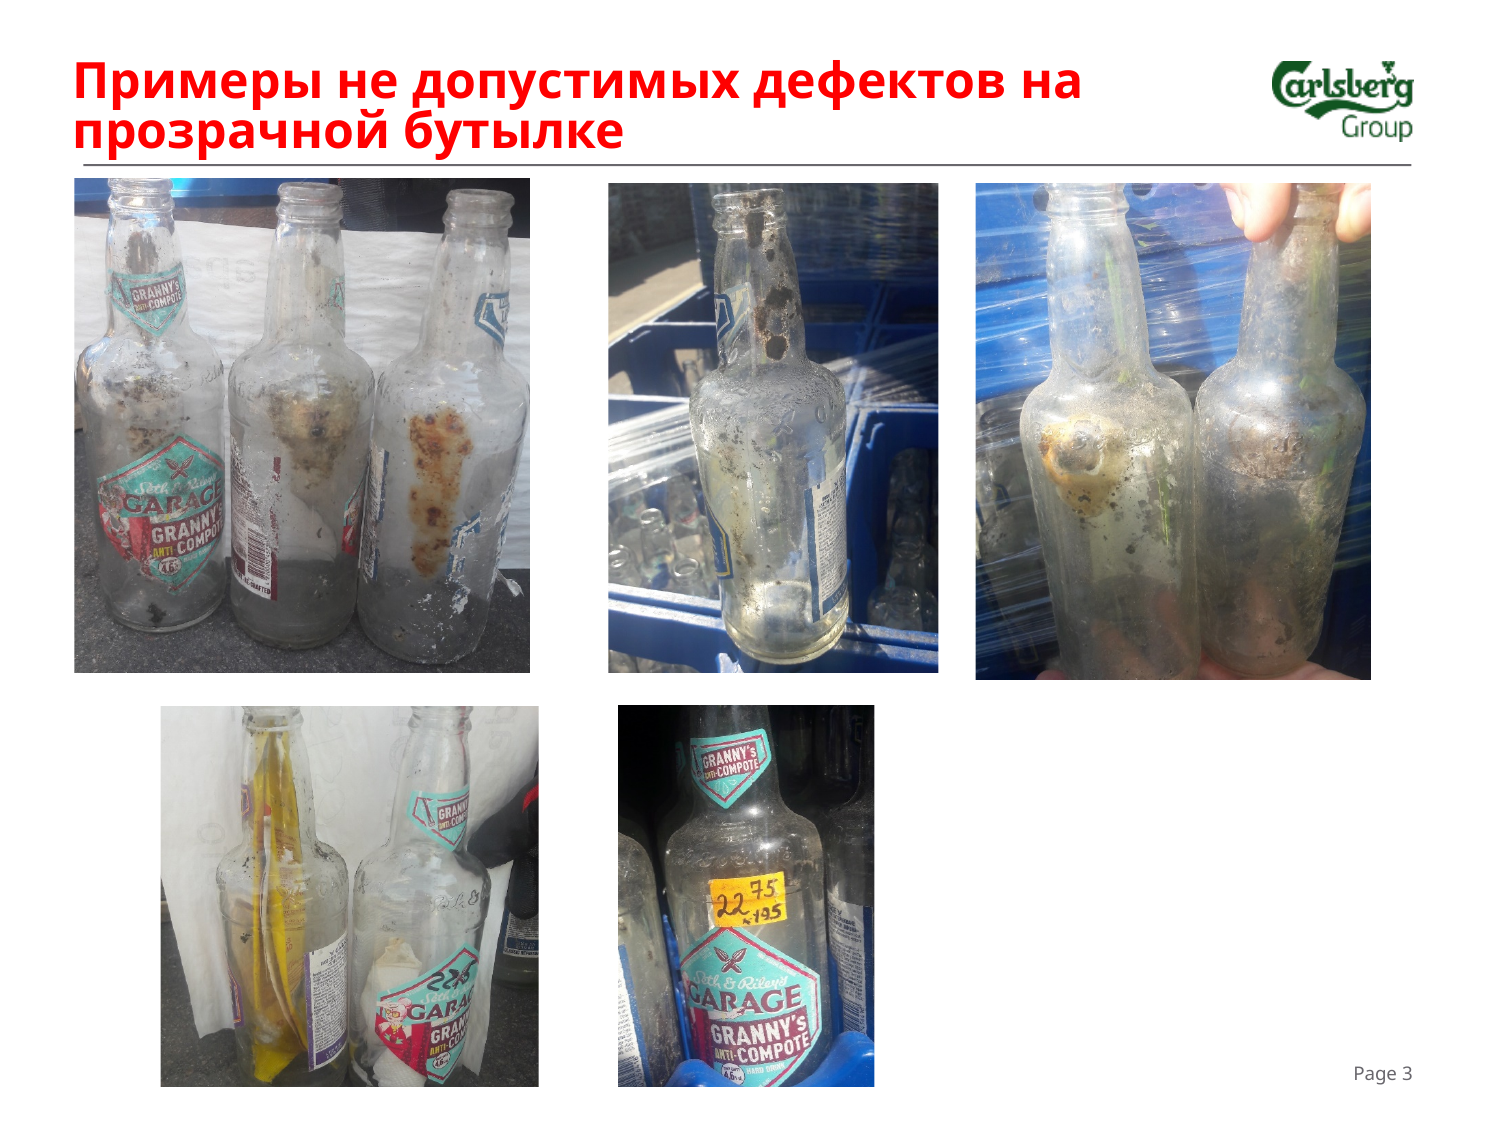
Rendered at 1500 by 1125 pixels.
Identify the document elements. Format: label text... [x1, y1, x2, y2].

picture [1279, 61, 1414, 142]
slide_number Page 3 [1258, 1062, 1413, 1087]
picture [608, 183, 939, 673]
picture [975, 182, 1372, 681]
title Примеры не допустимых дефектов на прозрачной бутылке [72, 41, 1279, 159]
text_box - [531, 178, 1151, 234]
picture [617, 705, 875, 1087]
picture [160, 706, 539, 1087]
picture [74, 178, 531, 673]
